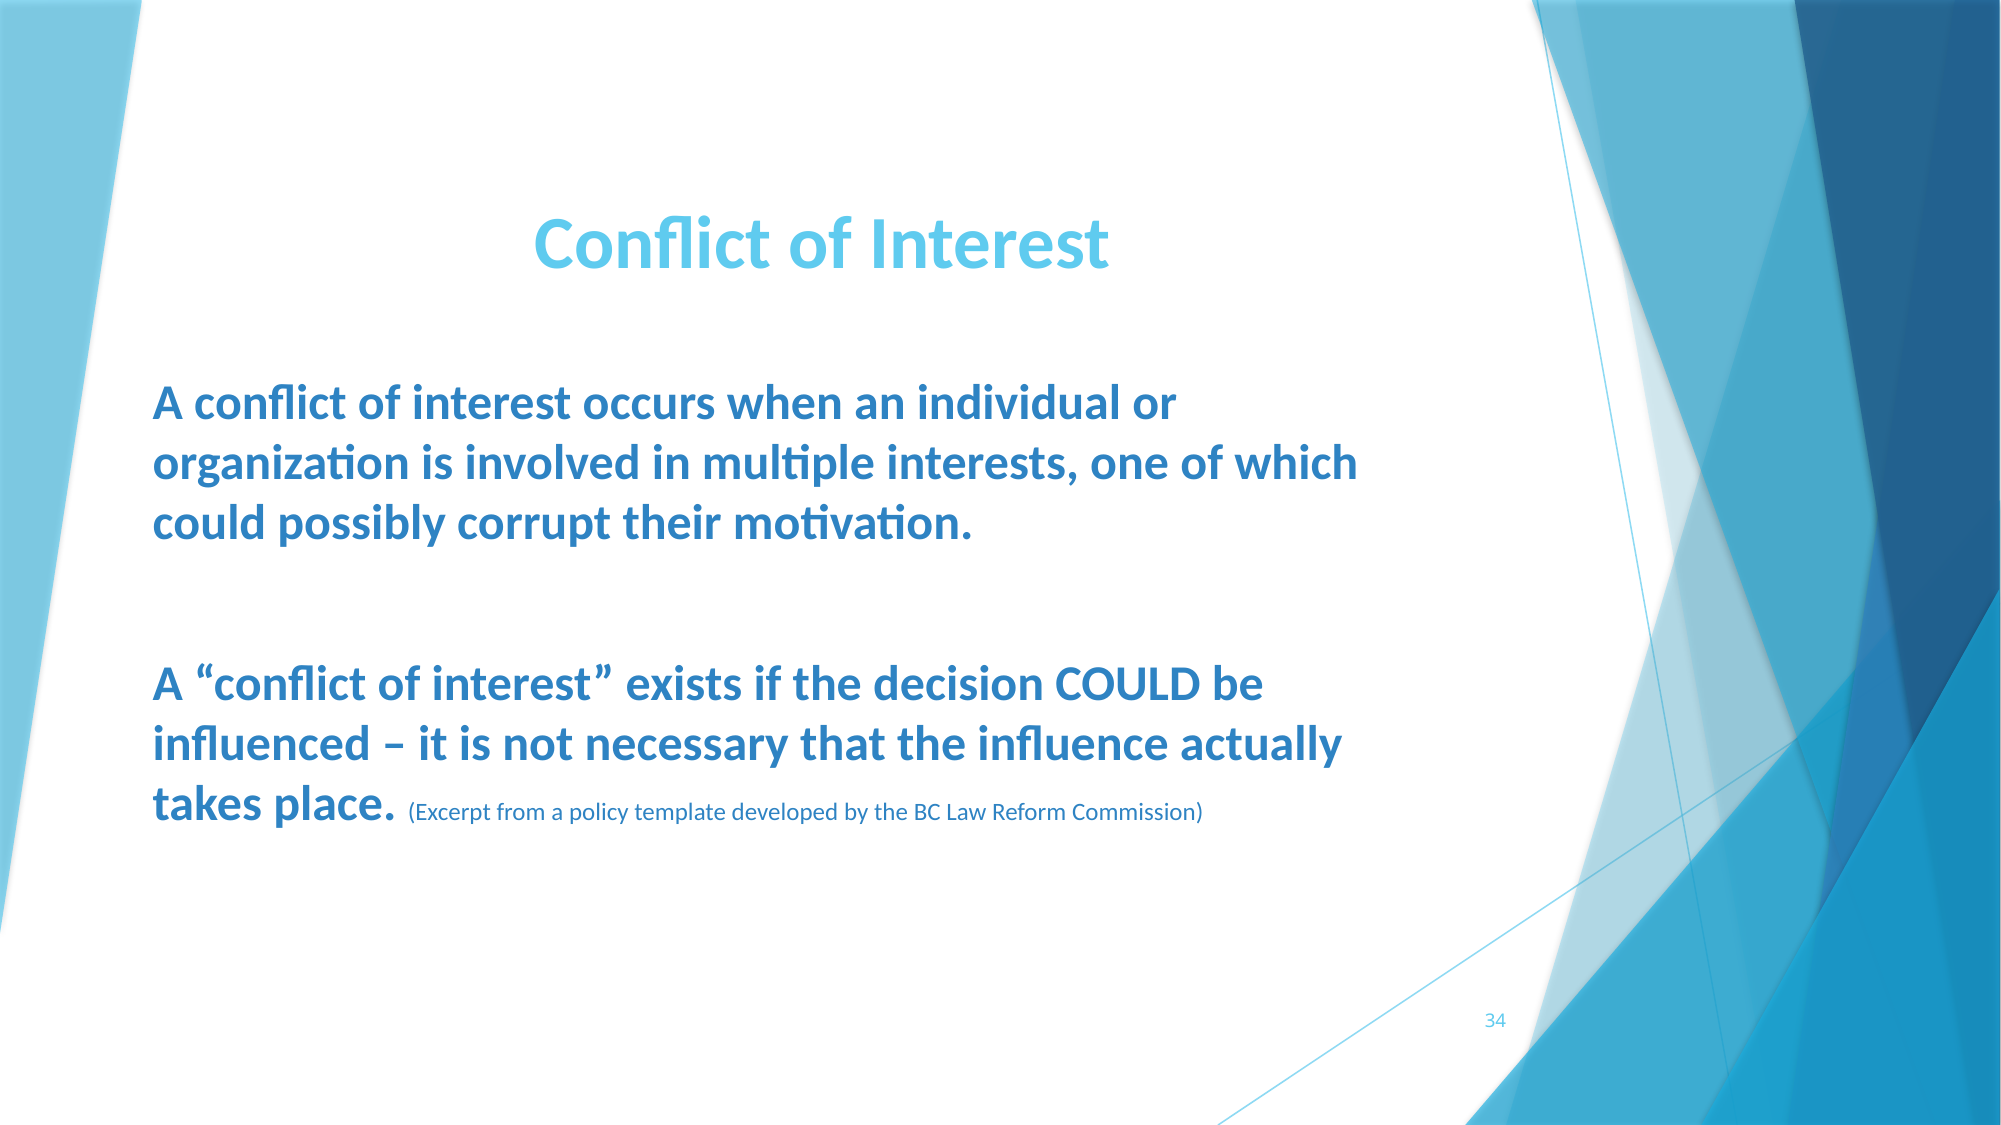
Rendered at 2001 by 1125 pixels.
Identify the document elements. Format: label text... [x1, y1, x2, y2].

slide_number 34 [1409, 991, 1522, 1051]
subtitle A conflict of interest occurs when an individual or organization is involved in multiple interests, one of which could possibly corrupt their motivation. A “conflict of interest” exists if the decision COULD be influenced – it is not necessary that the influence actually takes place. (Excerpt from a policy template developed by the BC Law Reform Commission) [137, 361, 1442, 905]
title Conflict of Interest [350, 184, 1295, 291]
